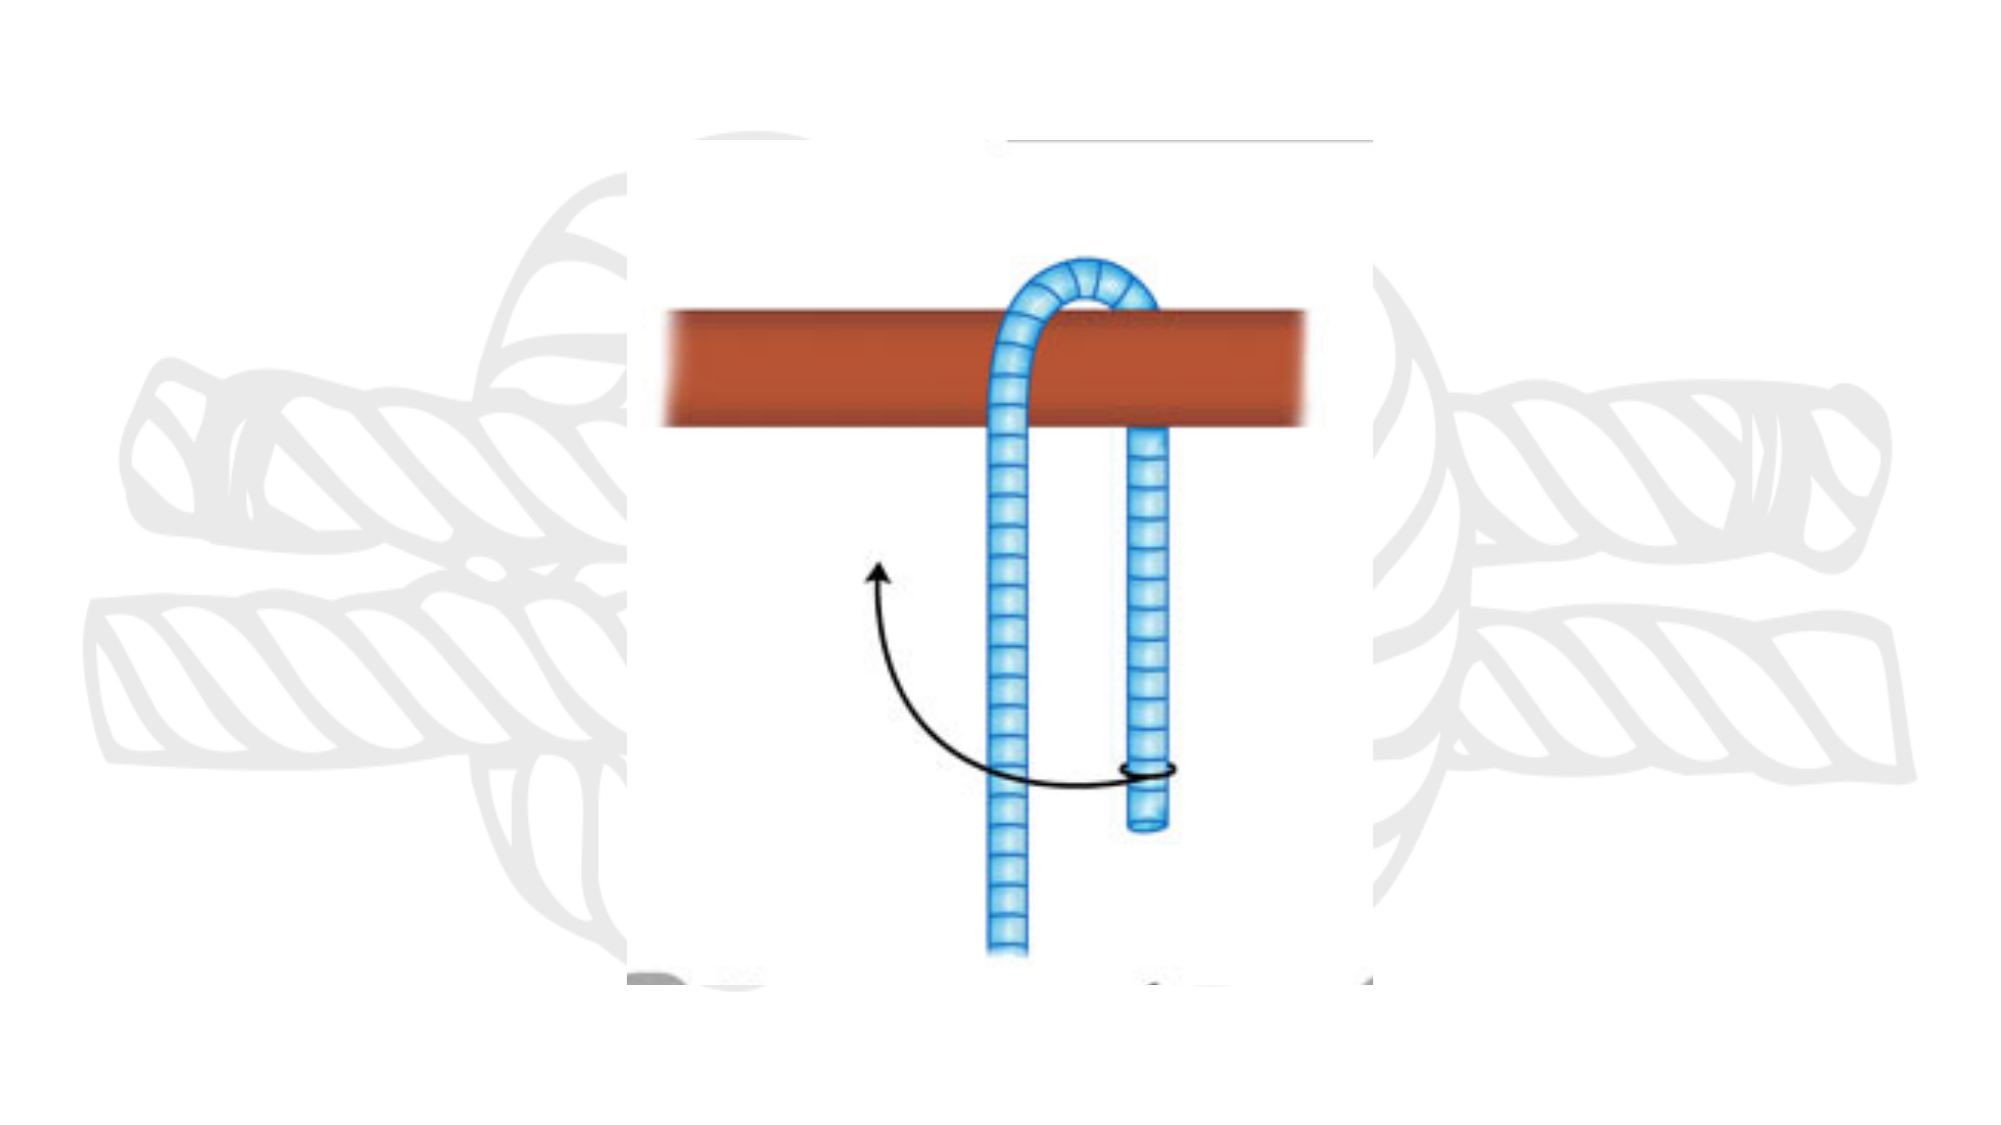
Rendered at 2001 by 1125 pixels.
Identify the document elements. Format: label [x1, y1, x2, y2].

list [626, 140, 1374, 985]
